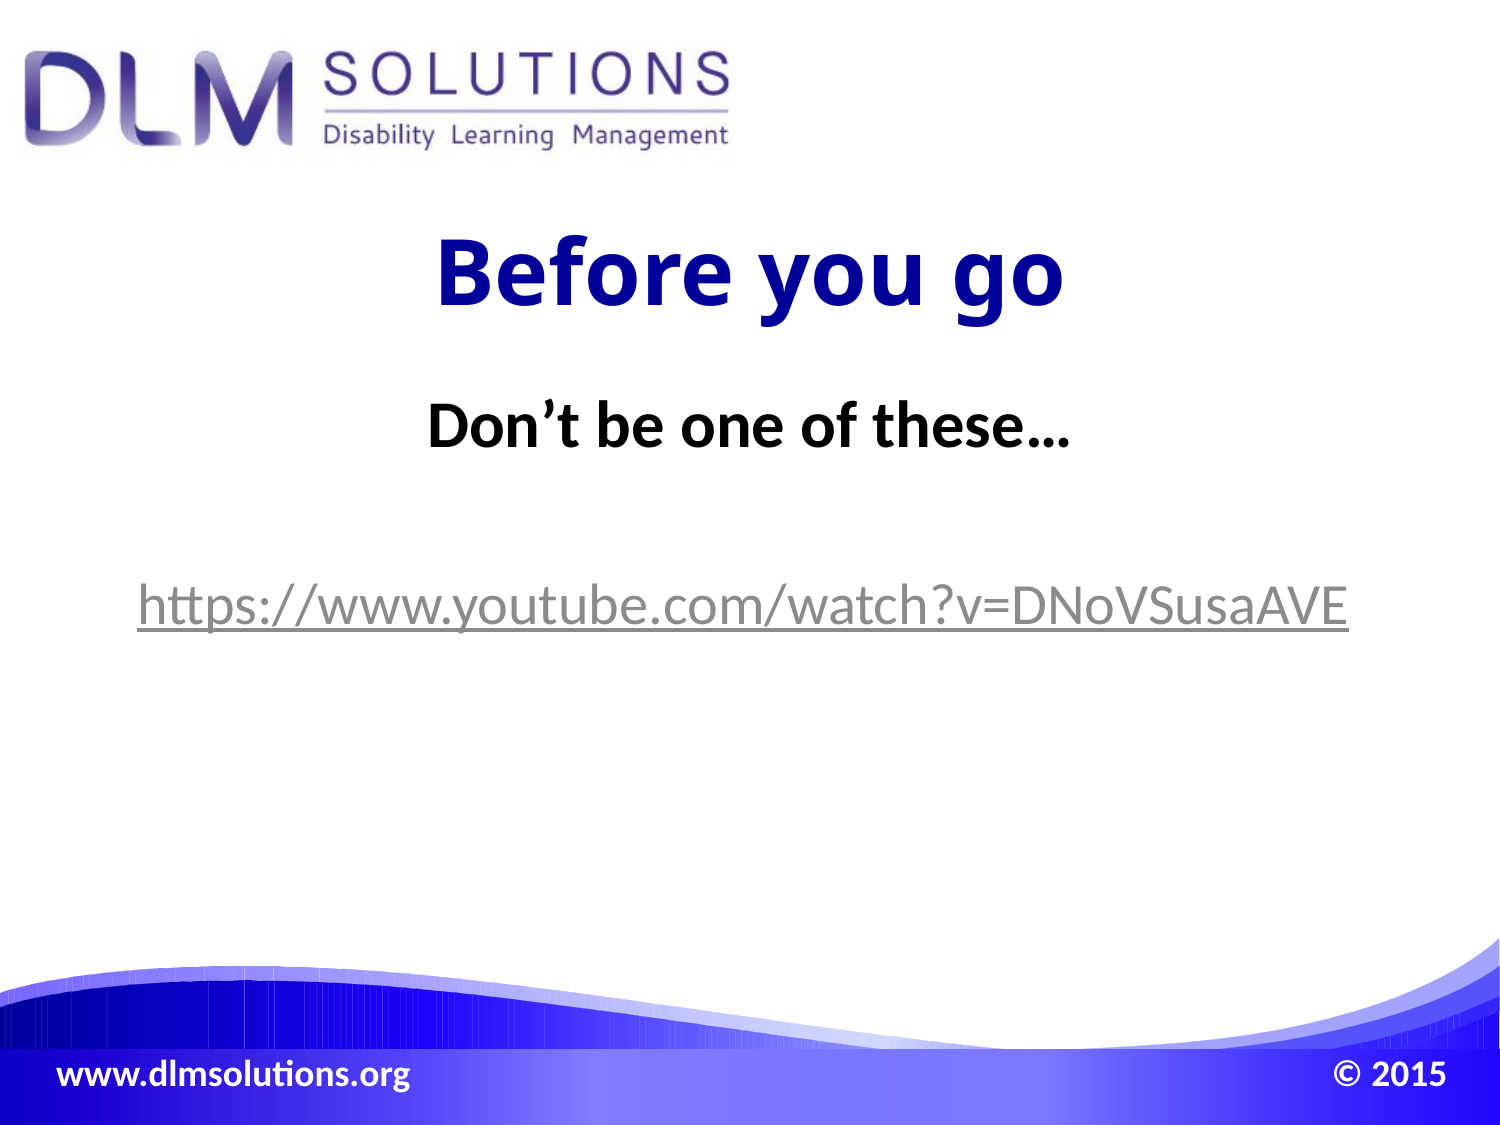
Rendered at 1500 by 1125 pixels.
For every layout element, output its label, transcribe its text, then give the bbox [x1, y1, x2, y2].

picture [0, 5, 759, 194]
picture [0, 937, 1500, 1125]
title Before you go [64, 203, 1436, 334]
subtitle Don’t be one of these… https://www.youtube.com/watch?v=DNoVSusaAVE [64, 373, 1436, 925]
